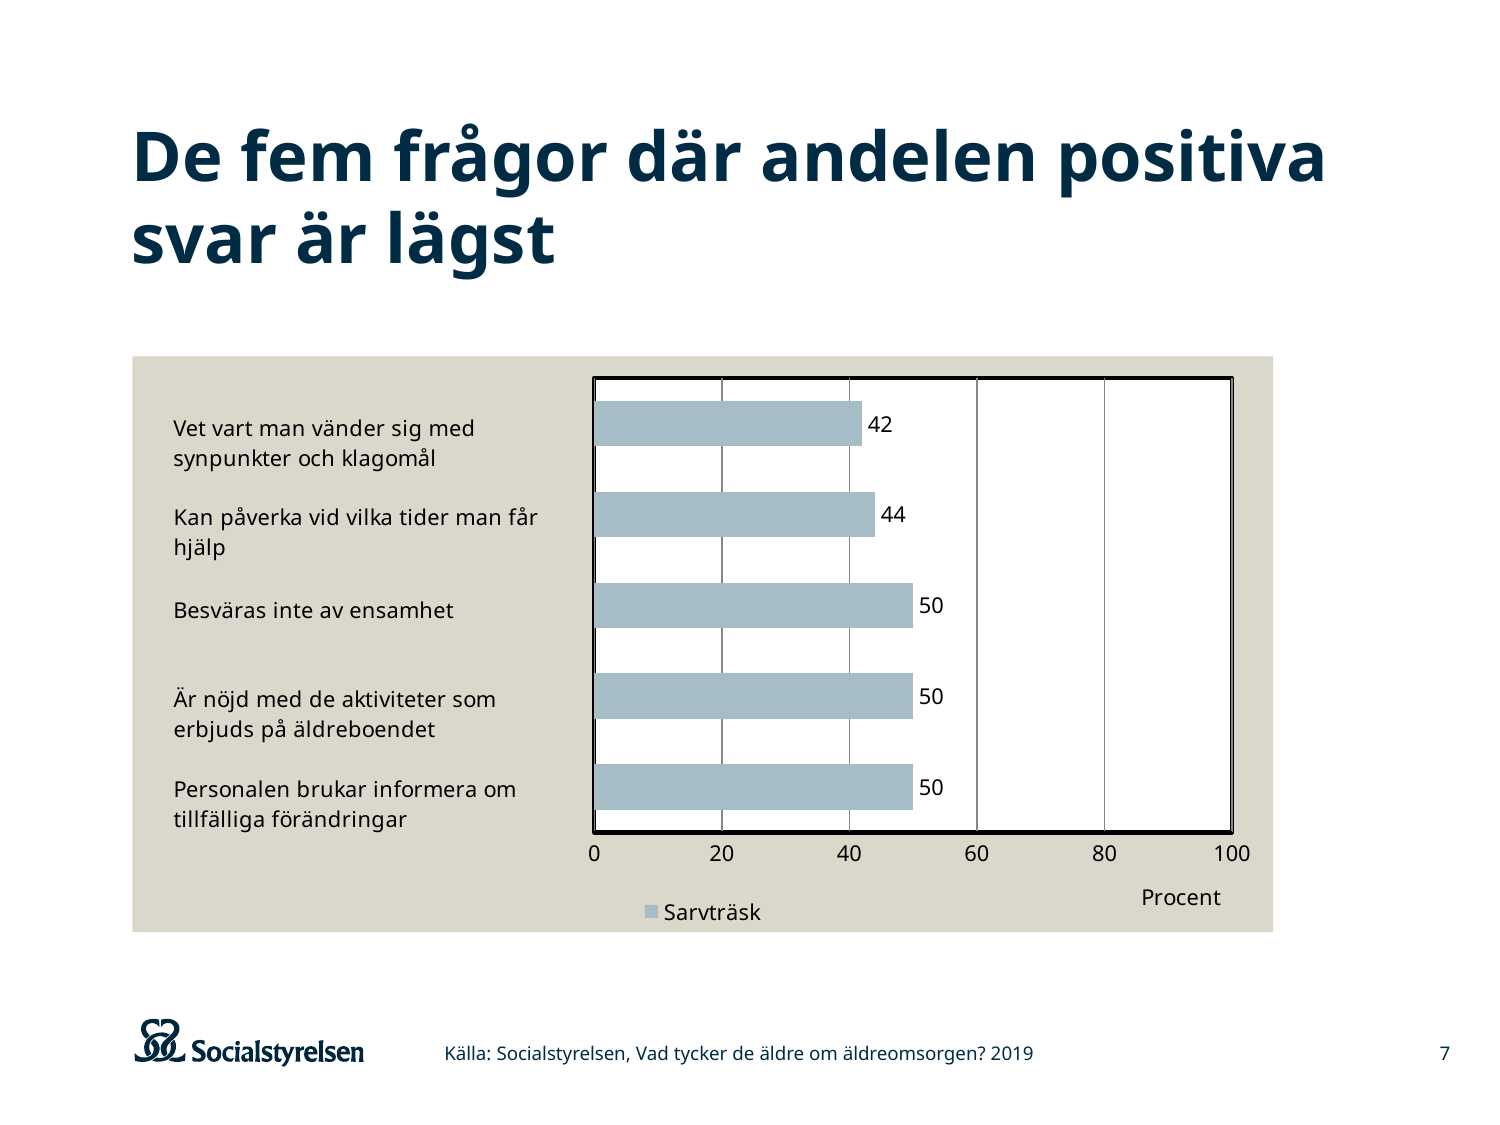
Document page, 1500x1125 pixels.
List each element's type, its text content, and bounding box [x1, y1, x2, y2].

slide_number 7 [1379, 1032, 1451, 1077]
title De fem frågor där andelen positiva svar är lägst [131, 112, 1457, 326]
footer Källa: Socialstyrelsen, Vad tycker de äldre om äldreomsorgen? 2019 [444, 1032, 1110, 1077]
chart [132, 356, 1274, 933]
